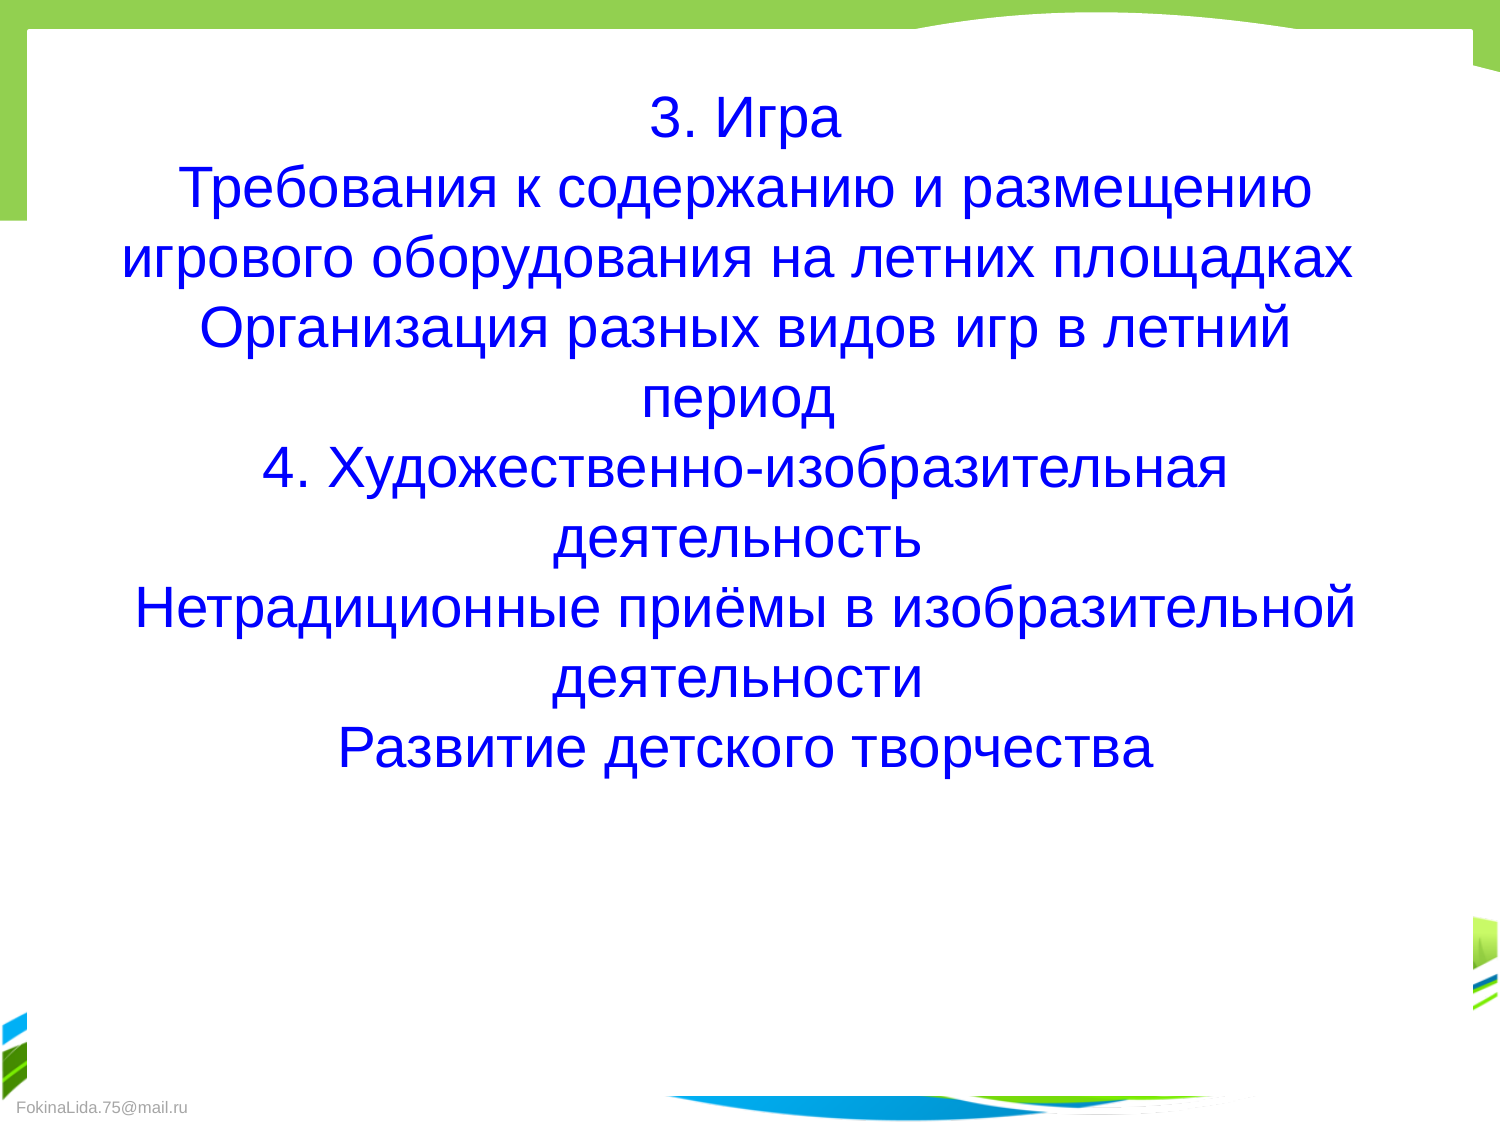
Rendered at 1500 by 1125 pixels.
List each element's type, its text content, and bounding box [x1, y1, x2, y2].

text_box 3. Игра Требования к содержанию и размещению игрового оборудования на летних площадках Организация разных видов игр в летний период 4. Художественно-изобразительная деятельность Нетрадиционные приёмы в изобразительной деятельности Развитие детского творчества [76, 72, 1400, 857]
picture [0, 668, 1500, 1125]
